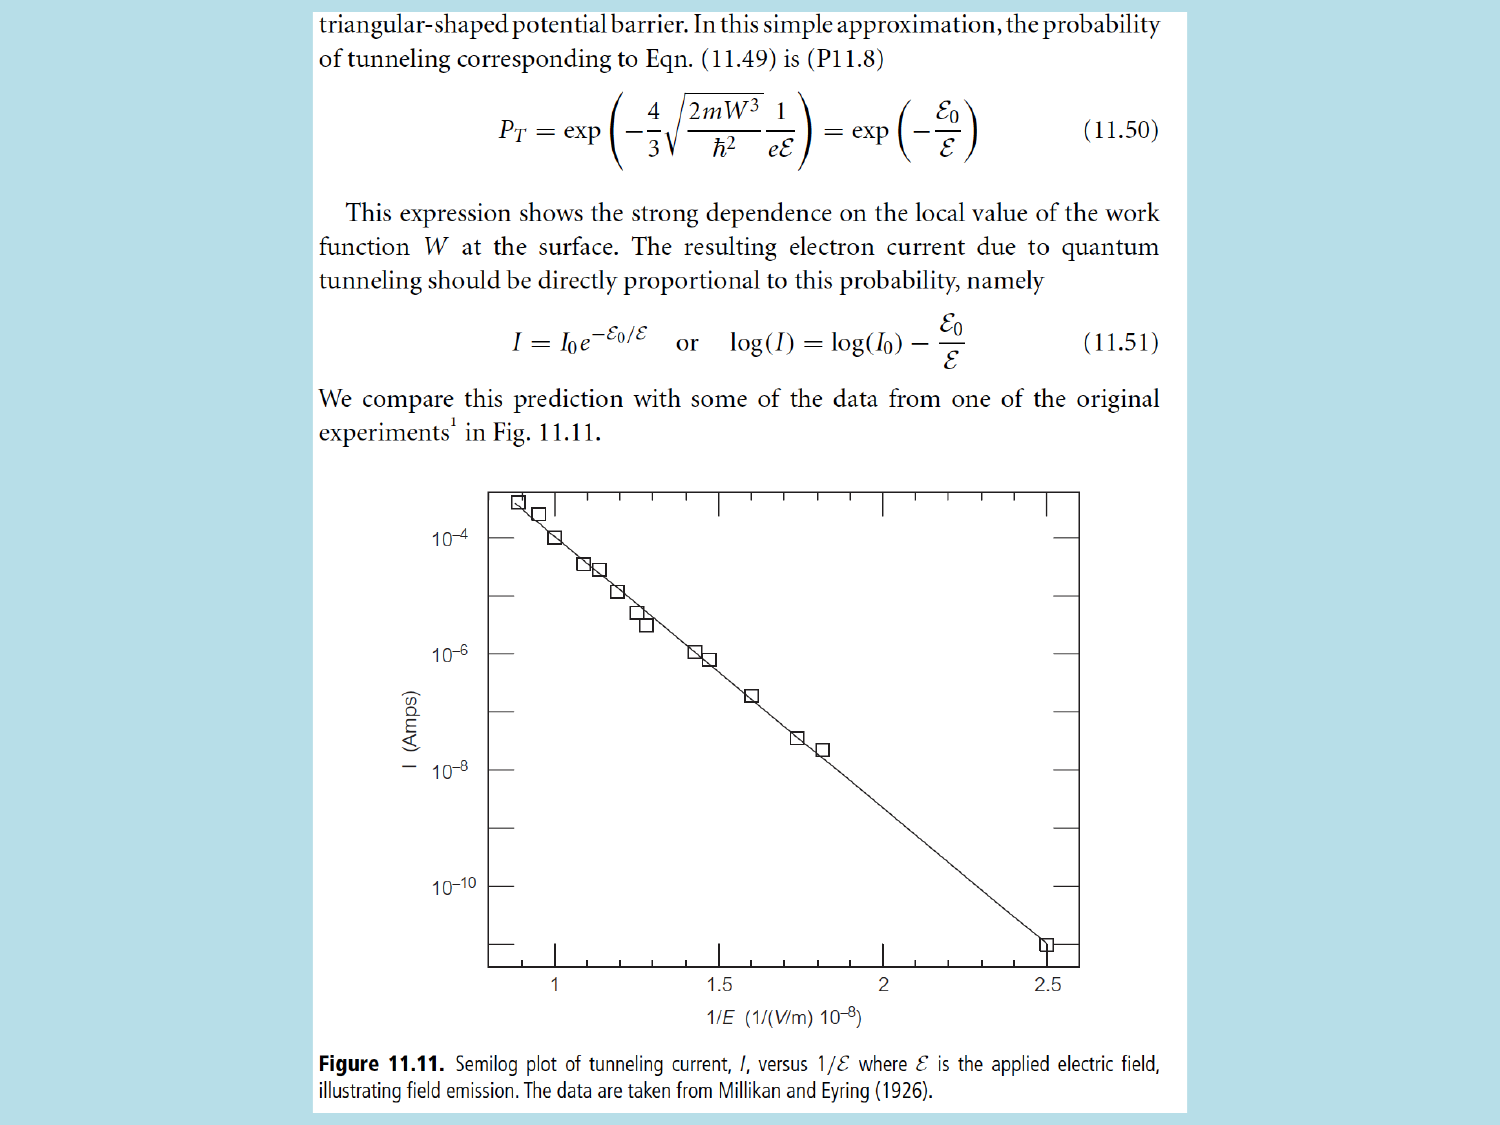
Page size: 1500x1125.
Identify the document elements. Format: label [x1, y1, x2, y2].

picture [312, 11, 1188, 1114]
